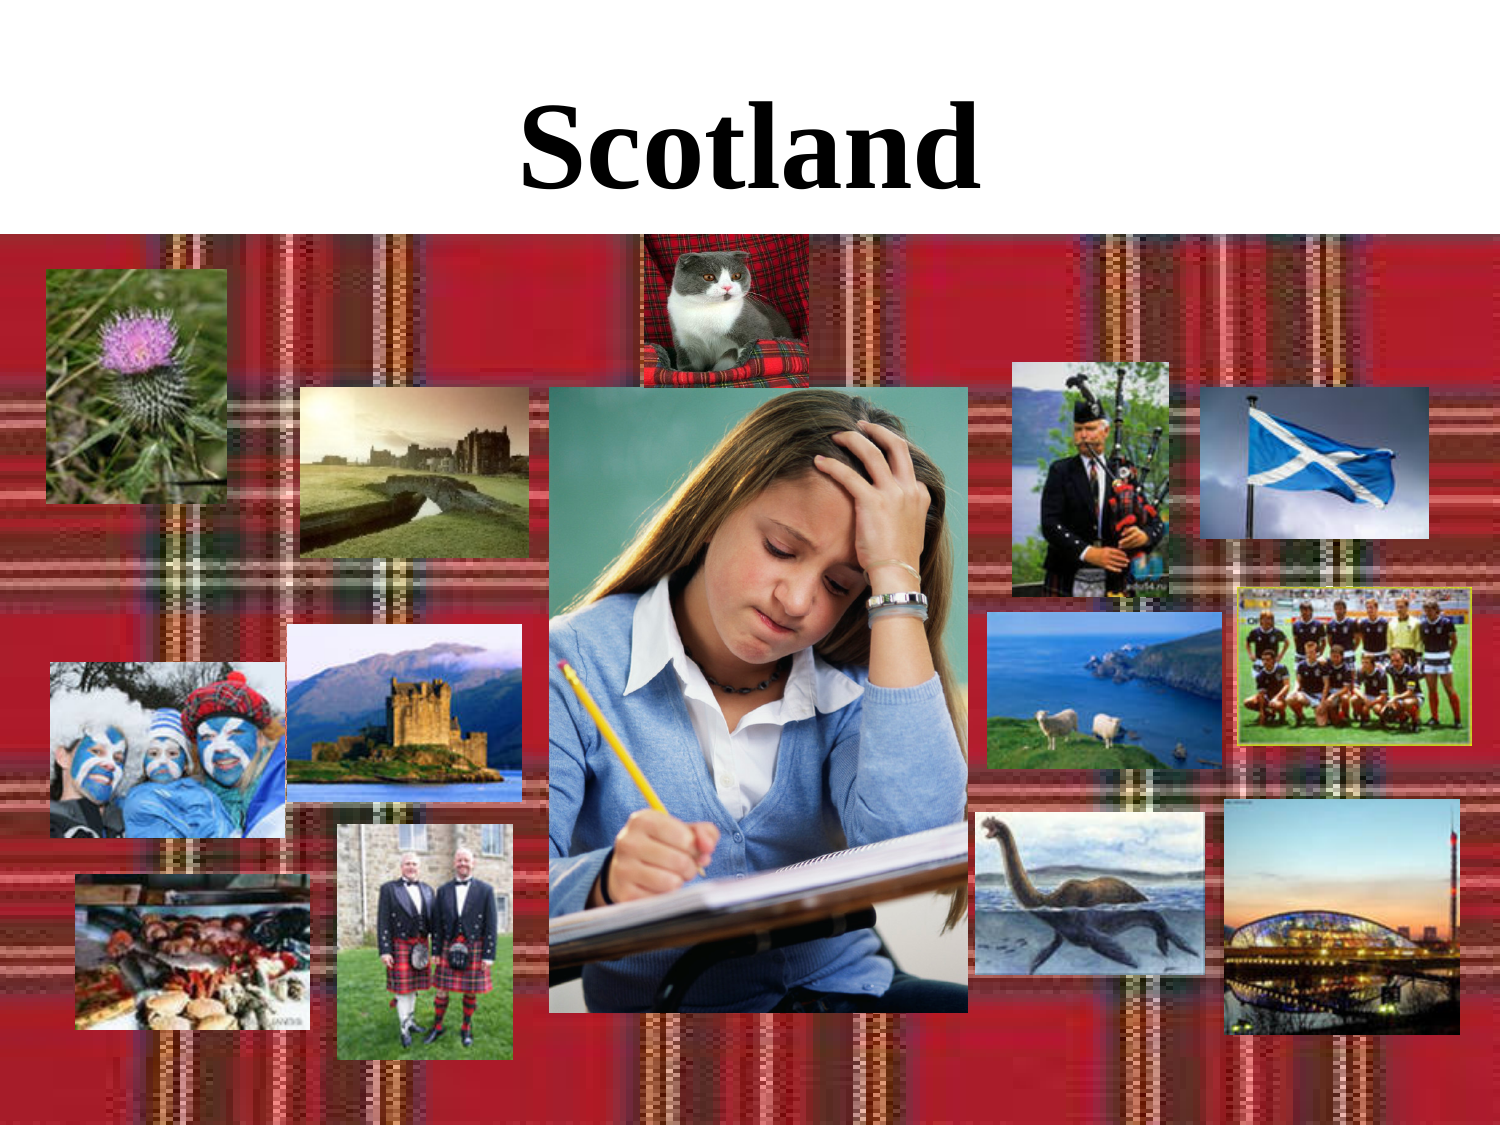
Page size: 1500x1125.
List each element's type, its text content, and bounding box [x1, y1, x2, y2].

picture [549, 234, 968, 1013]
picture [46, 269, 227, 505]
picture [1224, 799, 1460, 1035]
picture [74, 874, 310, 1030]
picture [299, 387, 529, 558]
picture [987, 612, 1223, 769]
picture [1237, 587, 1473, 746]
picture [287, 624, 523, 802]
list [0, 234, 1500, 1125]
title Scotland [75, 45, 1425, 233]
picture [49, 662, 285, 838]
picture [337, 824, 513, 1060]
picture [1199, 387, 1429, 540]
picture [1012, 362, 1169, 598]
picture [974, 812, 1205, 976]
